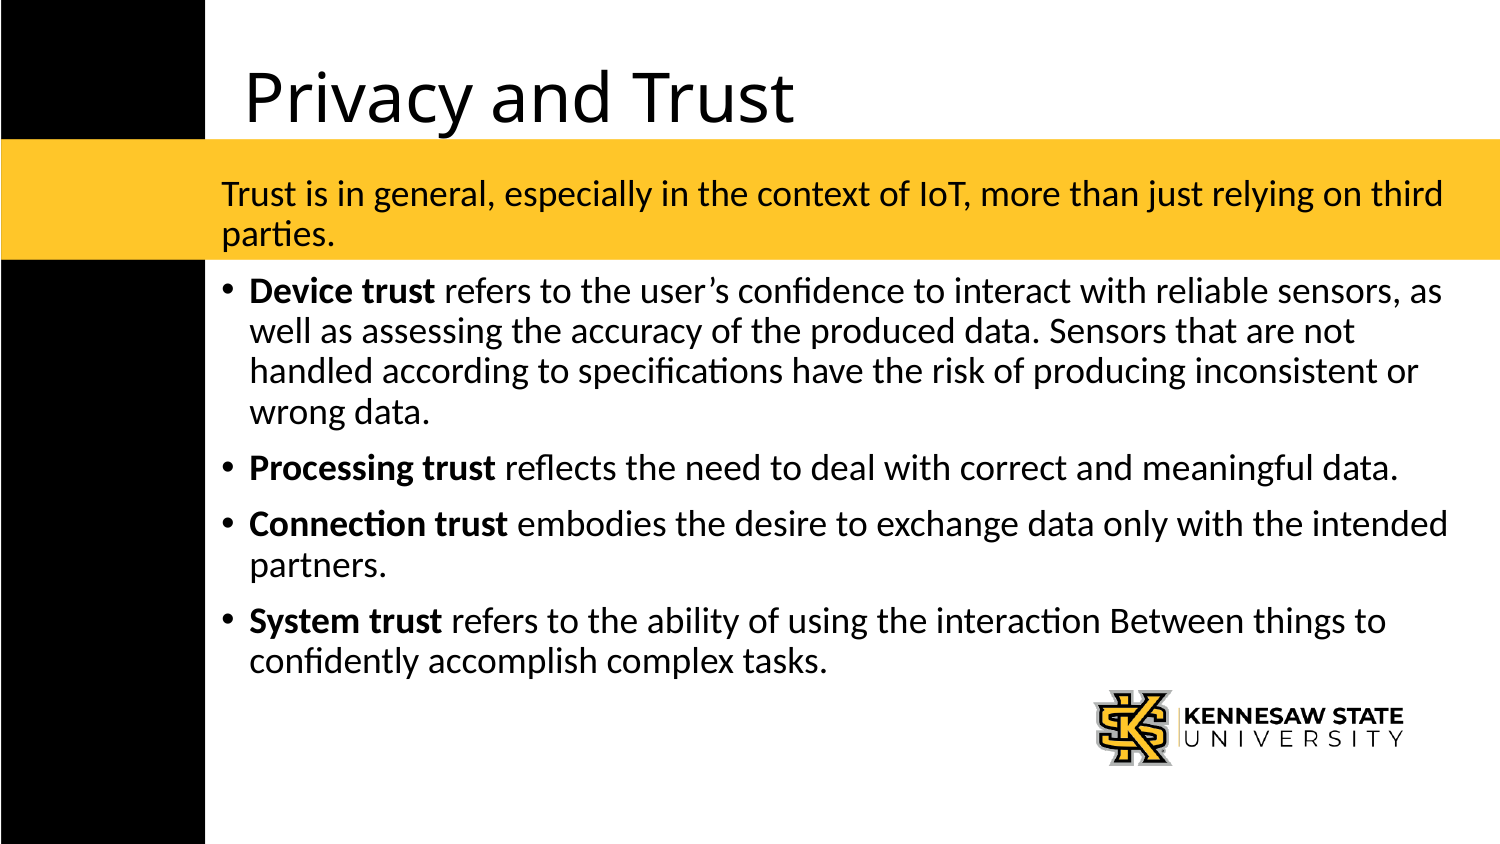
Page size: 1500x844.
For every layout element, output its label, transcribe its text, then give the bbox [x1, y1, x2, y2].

picture [0, 0, 1500, 844]
list Trust is in general, especially in the context of IoT, more than just relying on third parties. Device trust refers to the user’s confidence to interact with reliable sensors, as well as assessing the accuracy of the produced data. Sensors that are not handled according to specifications have the risk of producing inconsistent or wrong data. Processing trust reflects the need to deal with correct and meaningful data. Connection trust embodies the desire to exchange data only with the intended partners. System trust refers to the ability of using the interaction Between things to confidently accomplish complex tasks. [206, 166, 1500, 702]
title Privacy and Trust [229, 19, 1500, 166]
